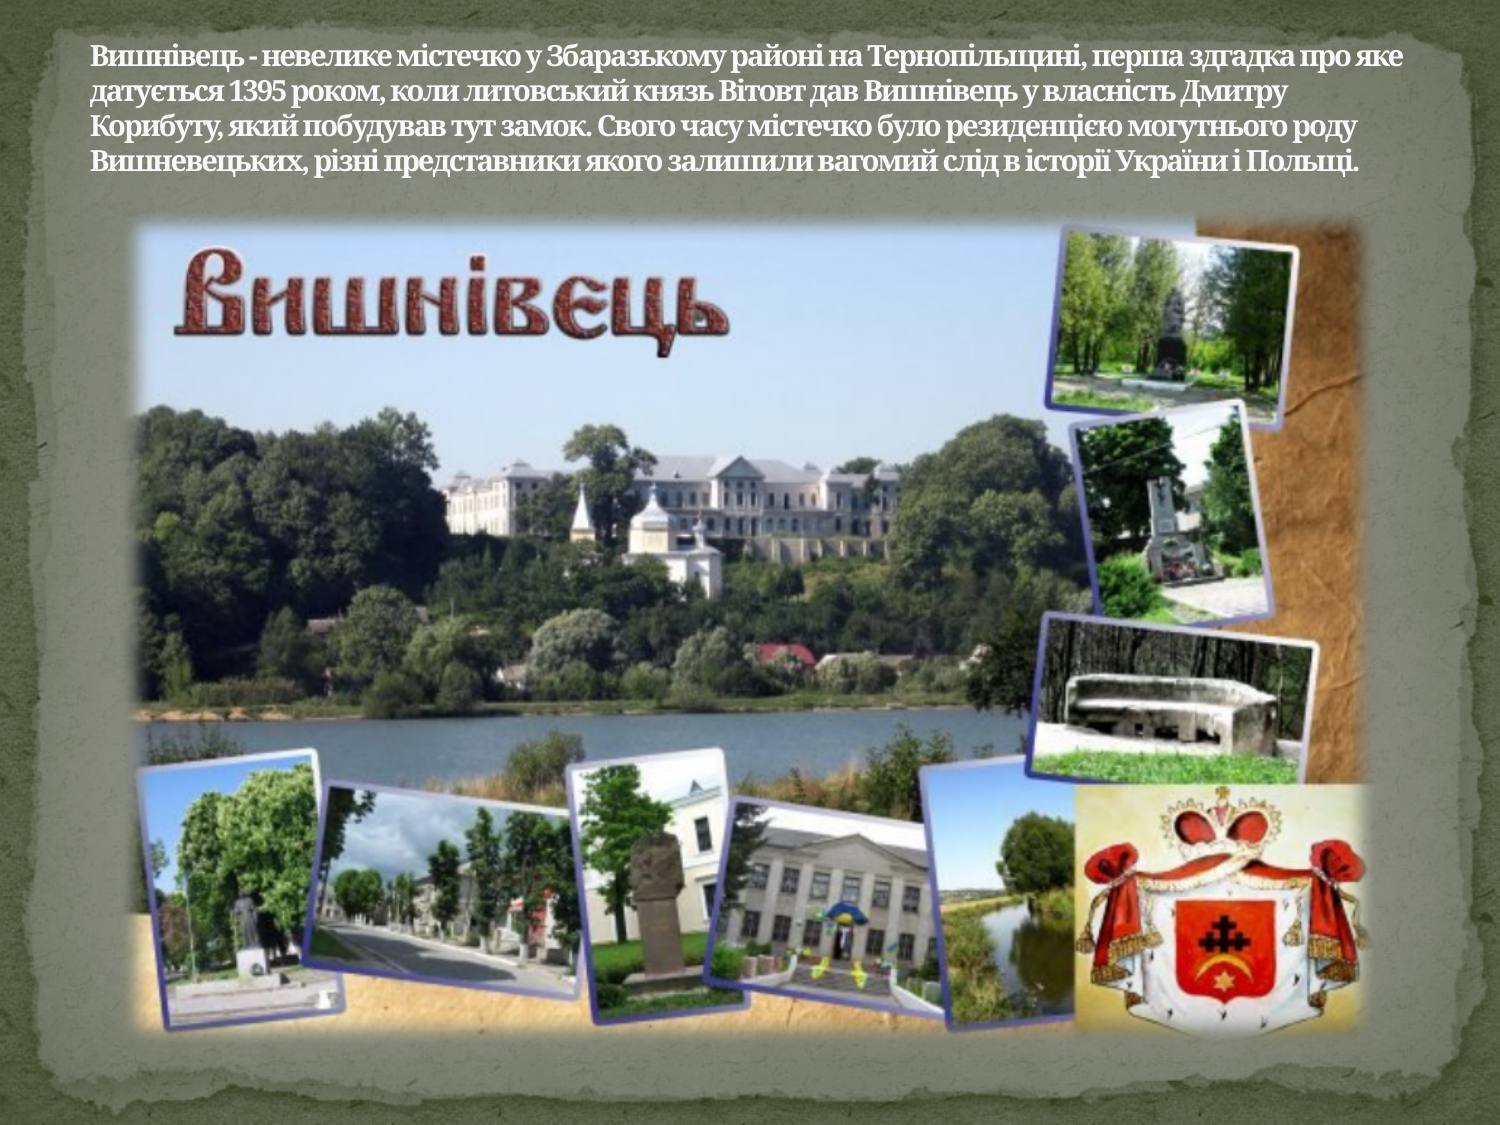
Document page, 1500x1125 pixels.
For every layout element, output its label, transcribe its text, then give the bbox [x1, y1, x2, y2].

title Вишнівець - невелике містечко у Збаразькому районі на Тернопільщині, перша здгадка про яке датується 1395 роком, коли литовський князь Вітовт дав Вишнівець у власність Дмитру Корибуту, який побудував тут замок. Свого часу містечко було резиденцією могутнього роду Вишневецьких, різні представники якого залишили вагомий слід в історії України і Польщі. [74, 24, 1425, 225]
picture [122, 209, 1379, 1047]
